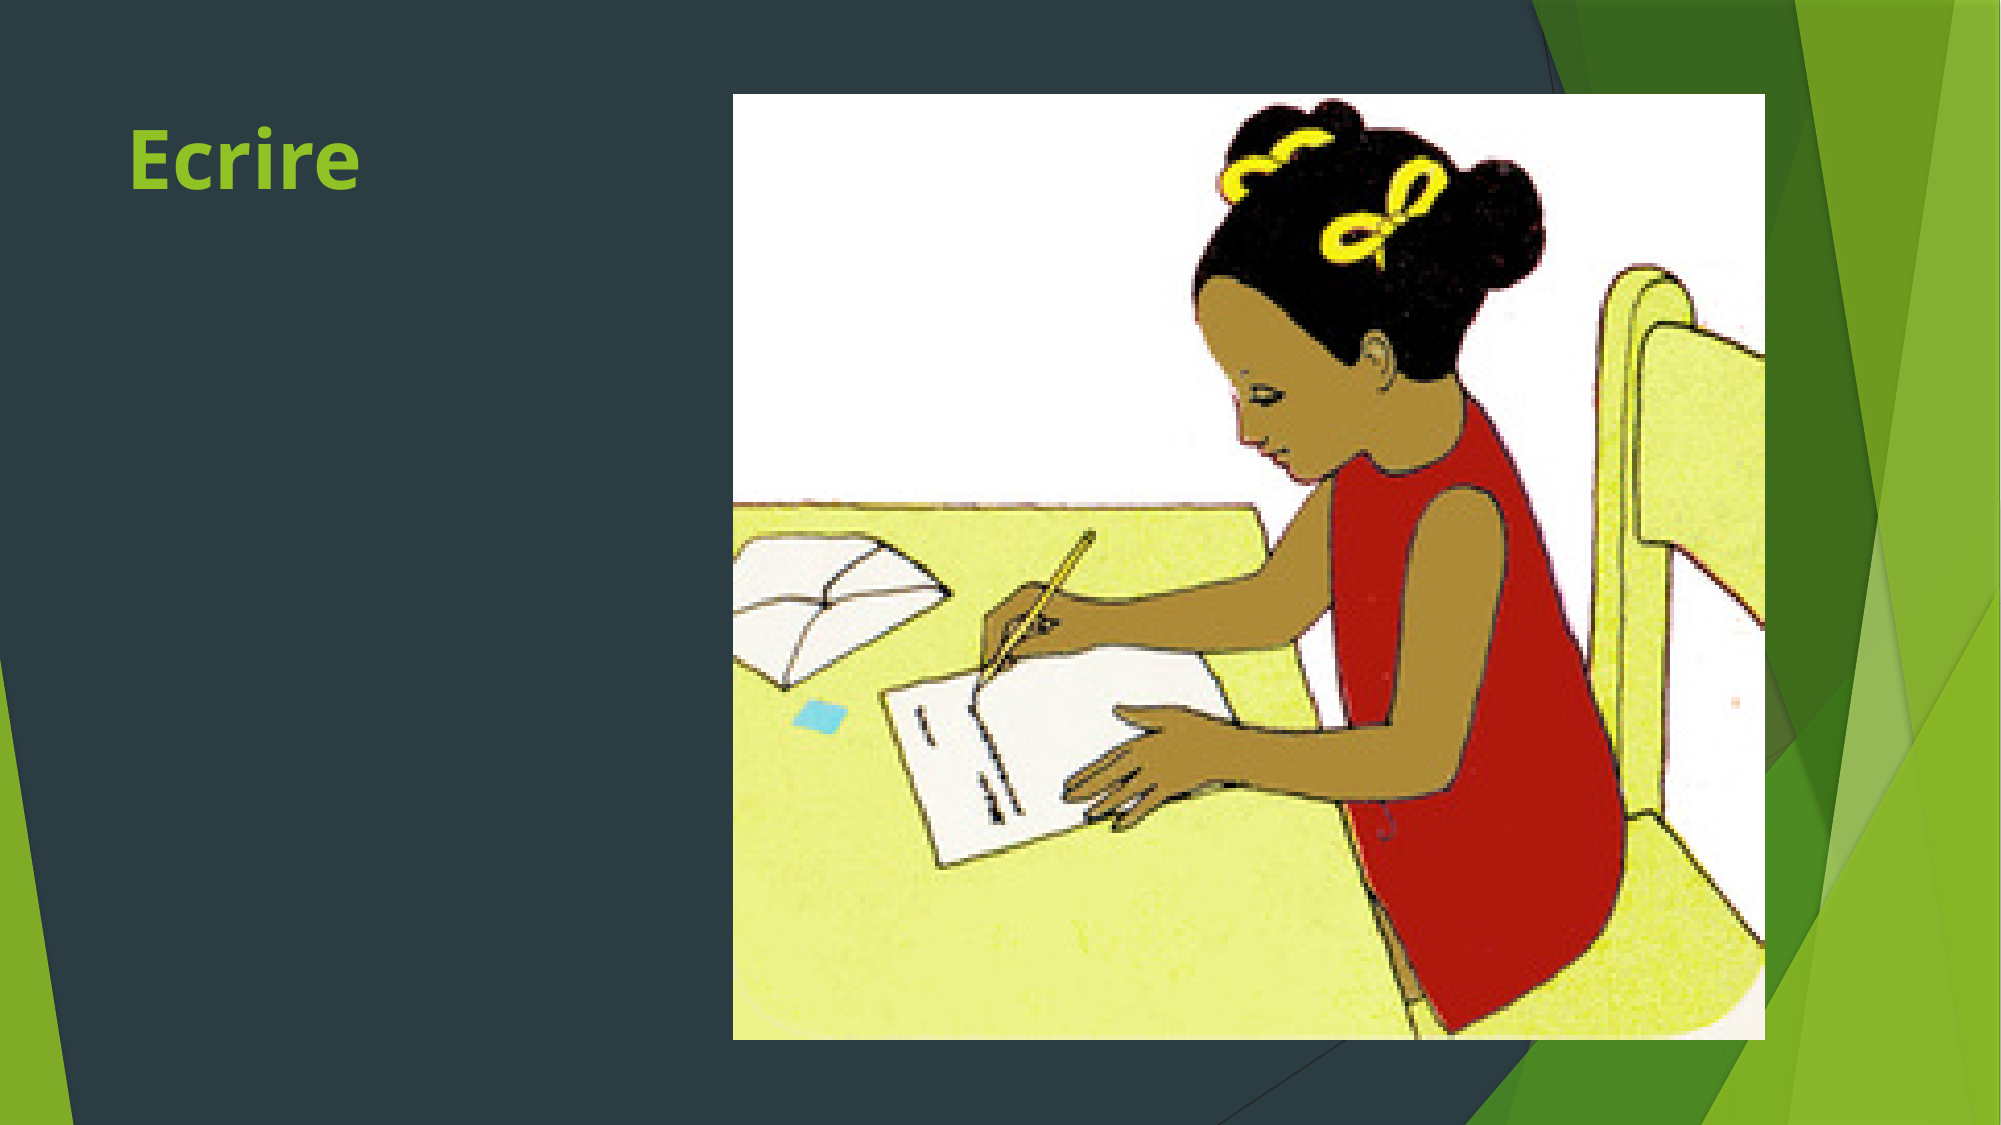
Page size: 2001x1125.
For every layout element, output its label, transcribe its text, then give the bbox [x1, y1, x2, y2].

title Ecrire [111, 99, 727, 317]
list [732, 94, 1766, 1041]
